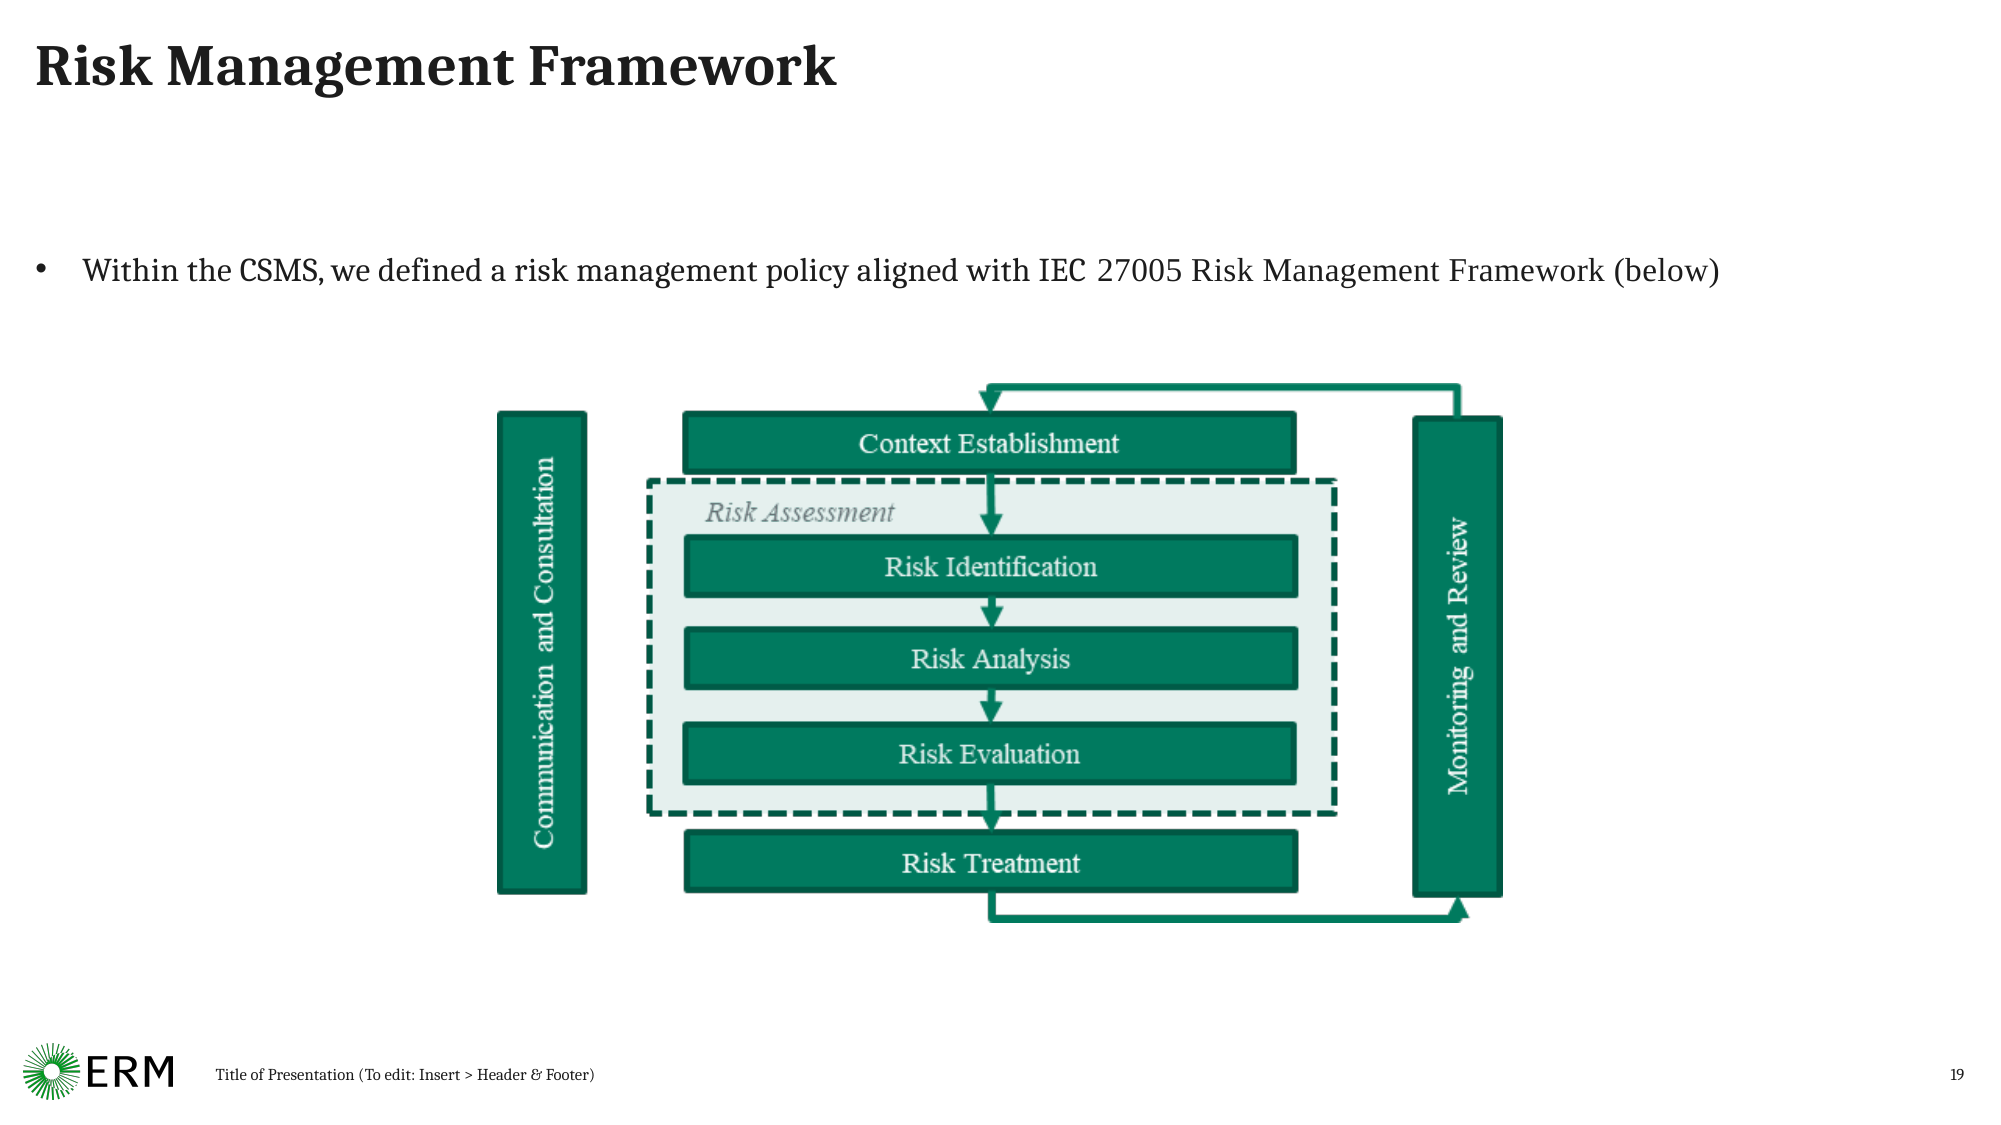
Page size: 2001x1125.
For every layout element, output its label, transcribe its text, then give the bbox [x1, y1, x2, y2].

picture [497, 383, 1503, 923]
picture [23, 1043, 173, 1100]
footer Title of Presentation (To edit: Insert > Header & Footer) [215, 1054, 984, 1084]
title Risk Management Framework [35, 35, 1965, 154]
list Within the CSMS, we defined a risk management policy aligned with IEC 27005 Risk Management Framework (below) [35, 248, 1965, 1016]
slide_number 19 [1876, 1054, 1965, 1084]
